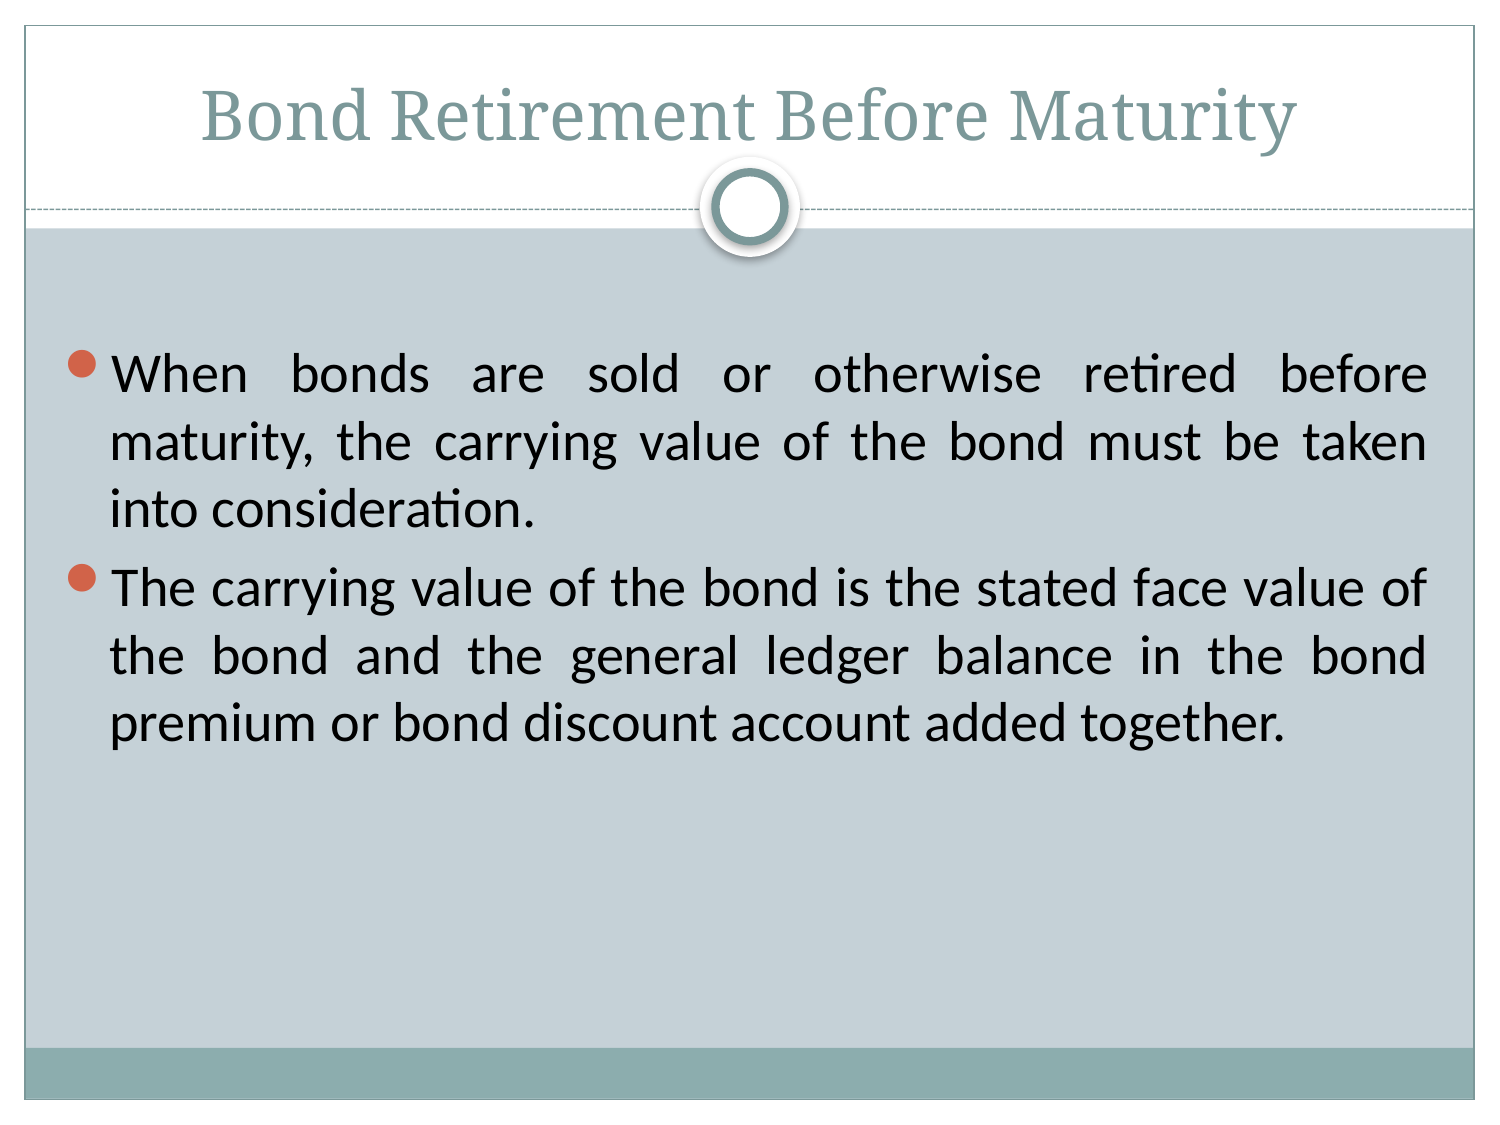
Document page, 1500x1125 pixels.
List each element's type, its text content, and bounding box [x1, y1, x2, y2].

title Bond Retirement Before Maturity [49, 37, 1450, 162]
list When bonds are sold or otherwise retired before maturity, the carrying value of the bond must be taken into consideration. The carrying value of the bond is the stated face value of the bond and the general ledger balance in the bond premium or bond discount account added together. [49, 250, 1445, 1001]
